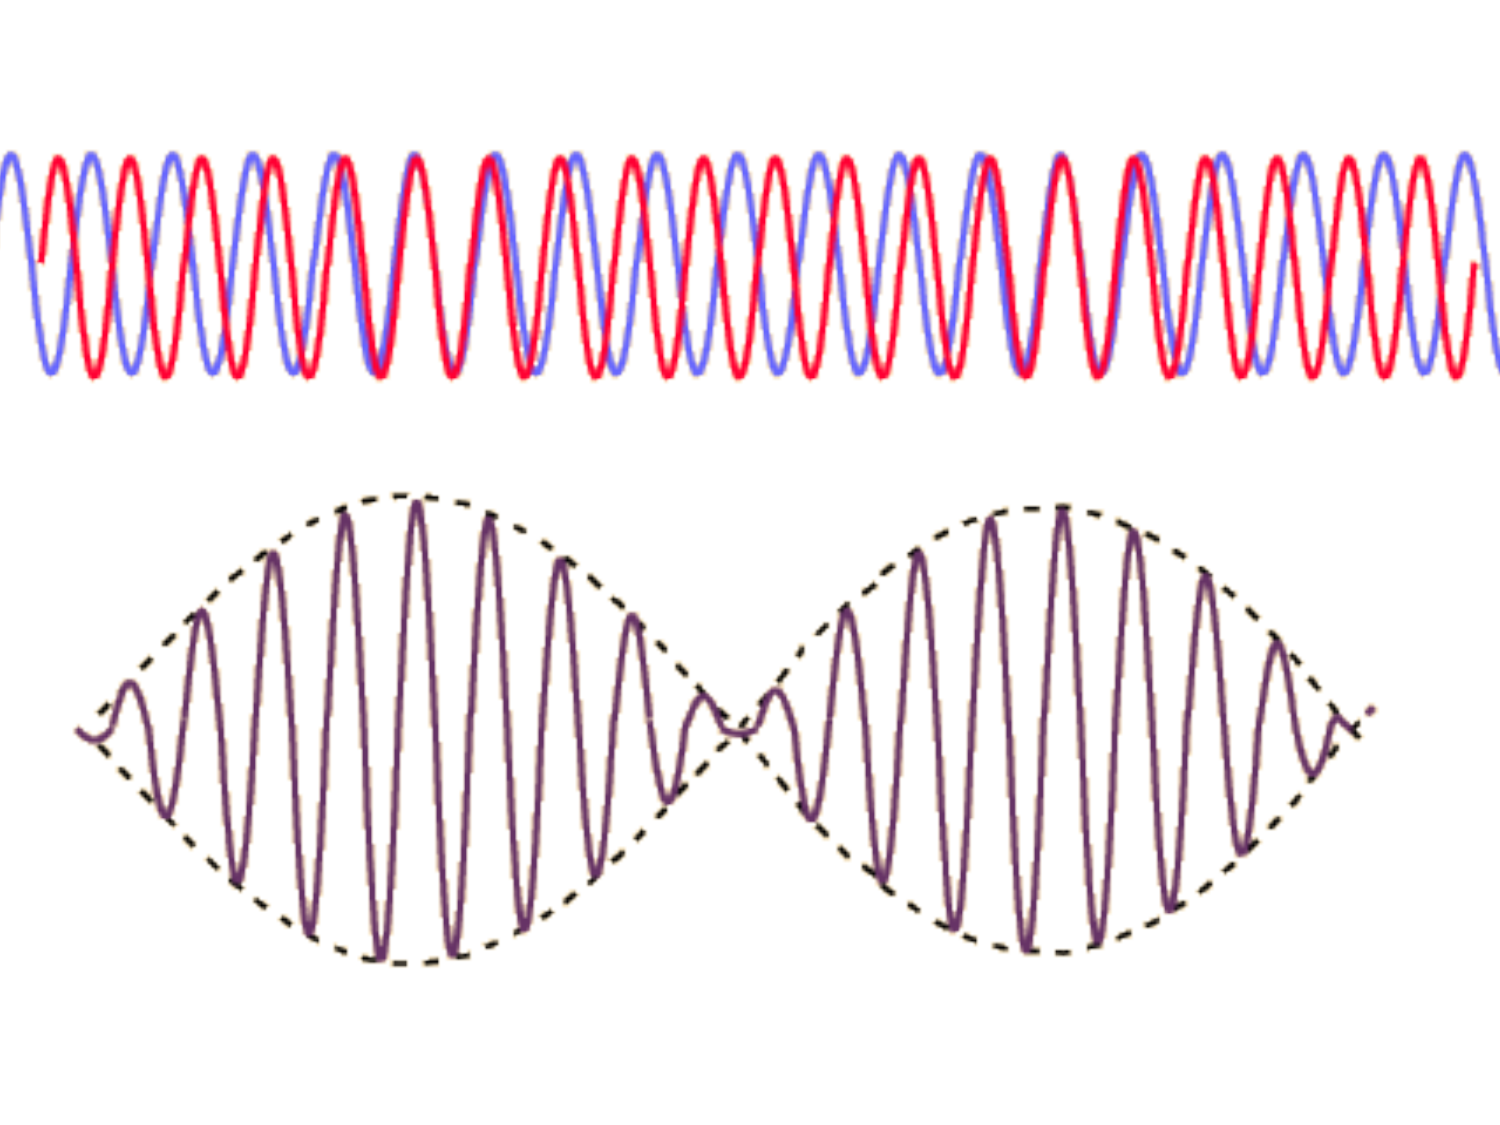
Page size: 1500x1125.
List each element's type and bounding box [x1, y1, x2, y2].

picture [0, 113, 1500, 1000]
